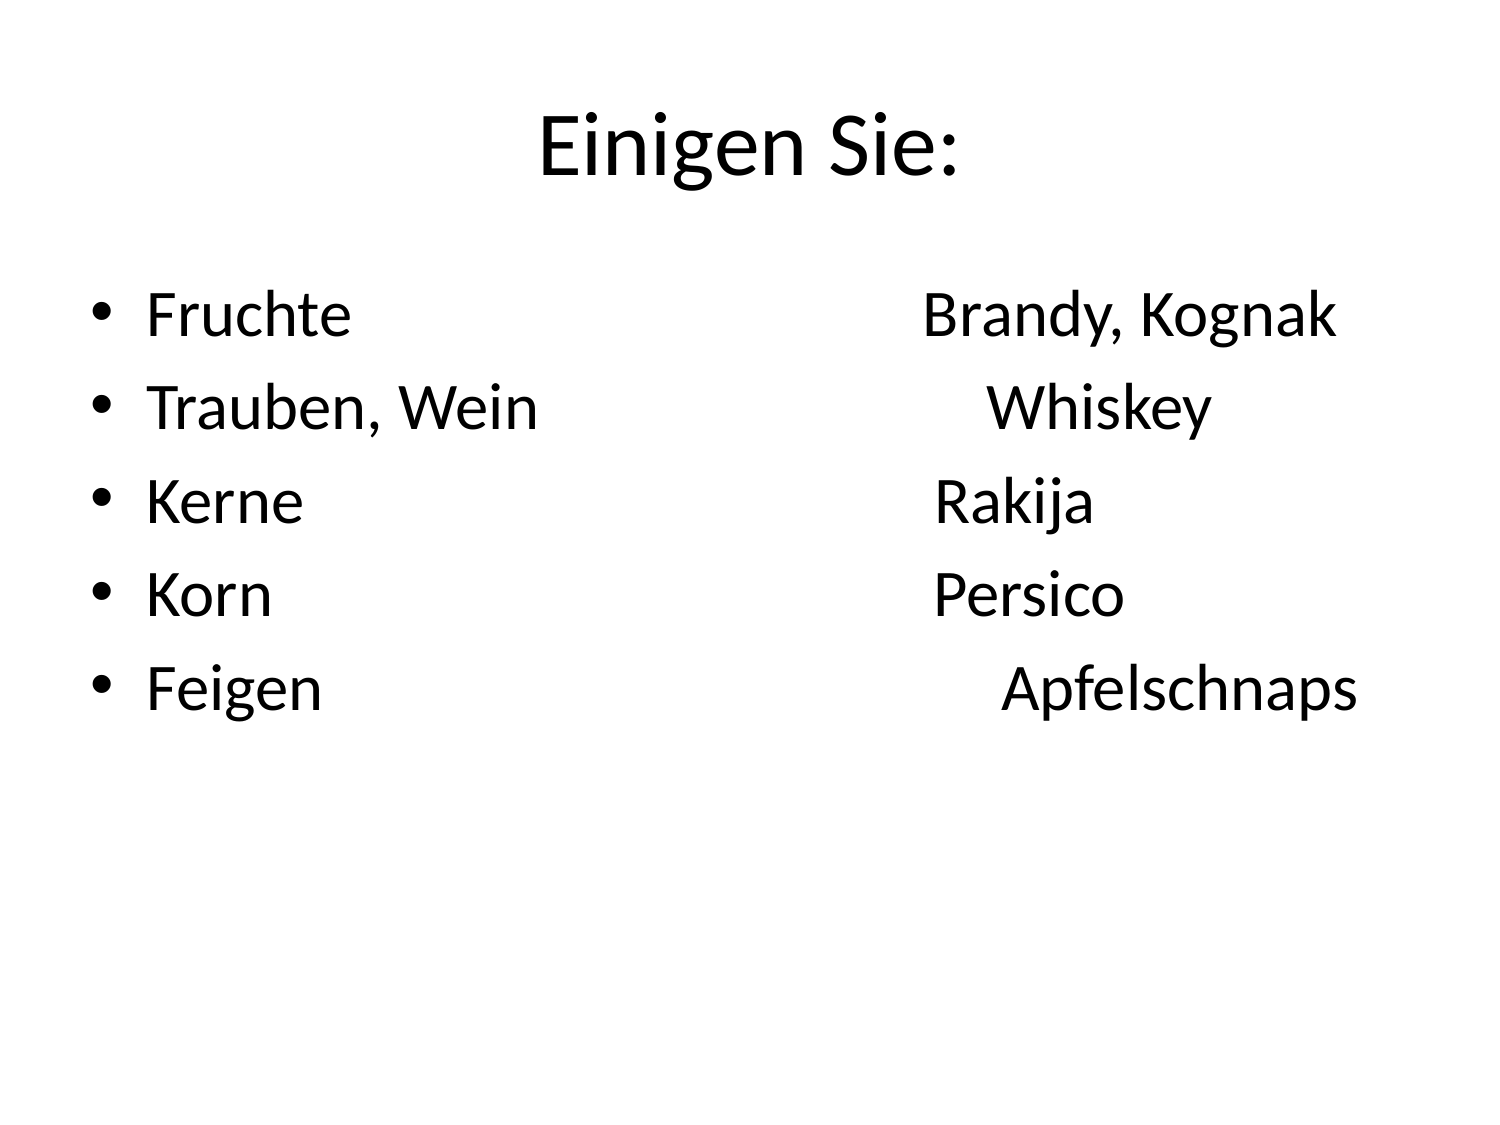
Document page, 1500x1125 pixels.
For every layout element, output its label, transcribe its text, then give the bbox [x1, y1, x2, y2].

list Fruchte Brandy, Kognak Trauben, Wein Whiskey Kerne Rakija Korn Persico Feigen Apfelschnaps [75, 262, 1425, 1005]
title Einigen Sie: [75, 45, 1425, 233]
